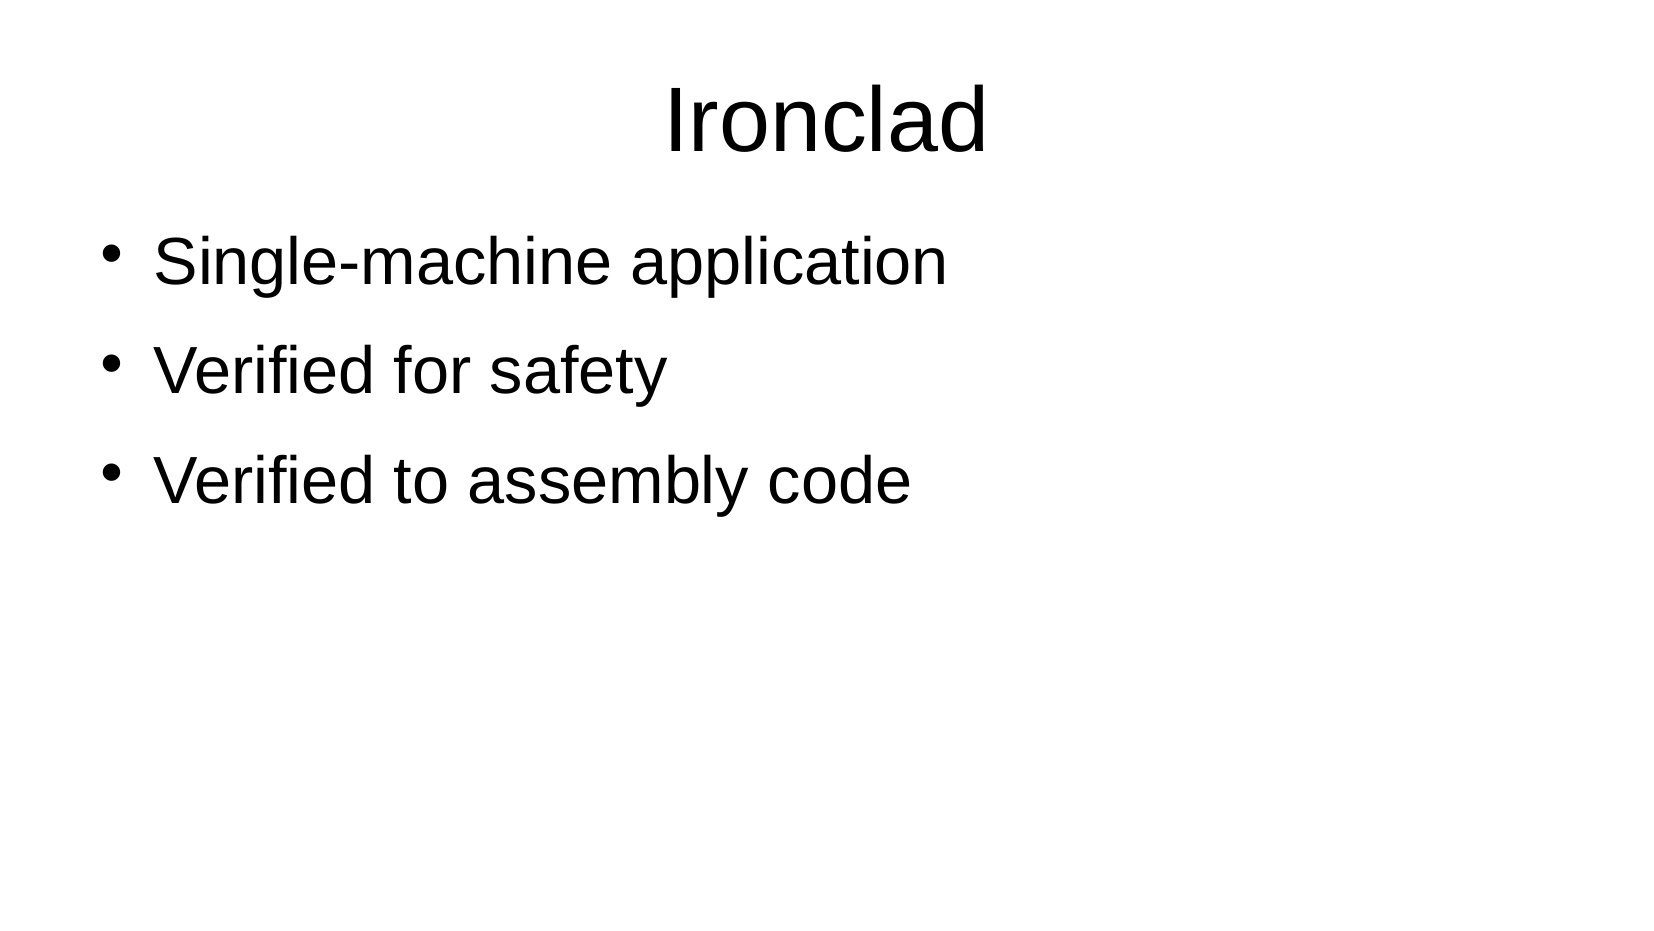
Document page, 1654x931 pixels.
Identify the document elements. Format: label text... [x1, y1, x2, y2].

text_box Ironclad [82, 37, 1571, 193]
text_box Single-machine application Verified for safety Verified to assembly code [82, 217, 1571, 758]
